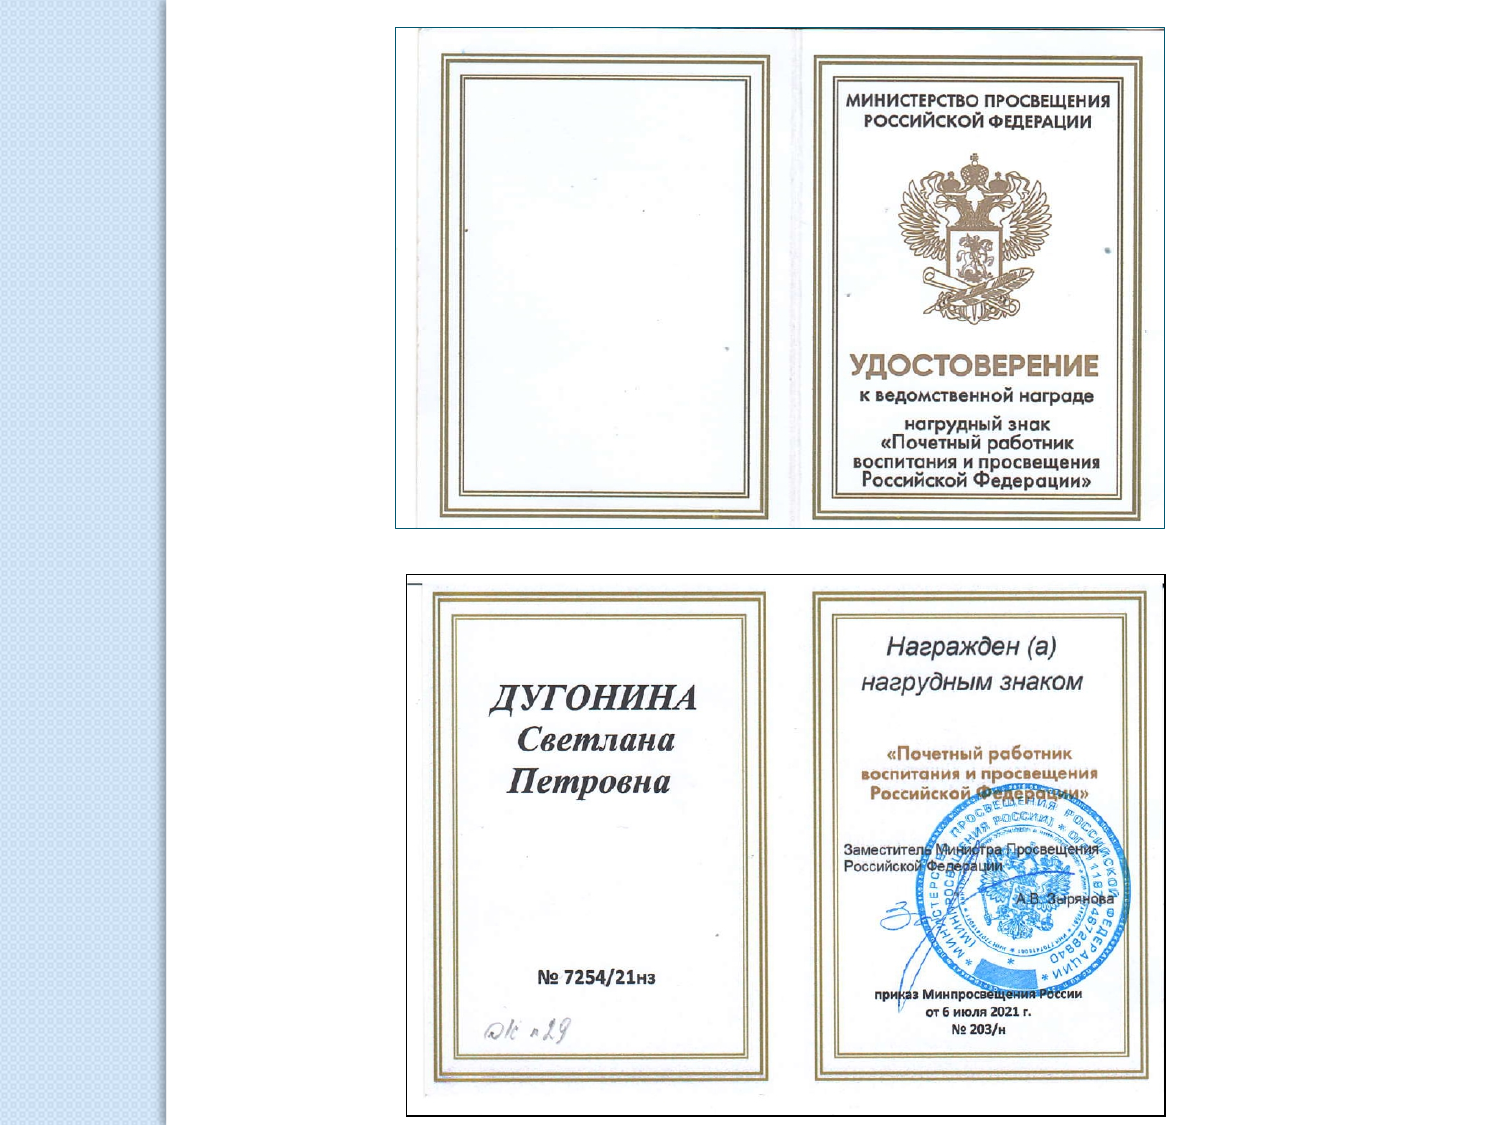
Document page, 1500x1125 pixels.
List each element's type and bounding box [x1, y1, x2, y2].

picture [397, 29, 1163, 527]
picture [406, 574, 1165, 1116]
